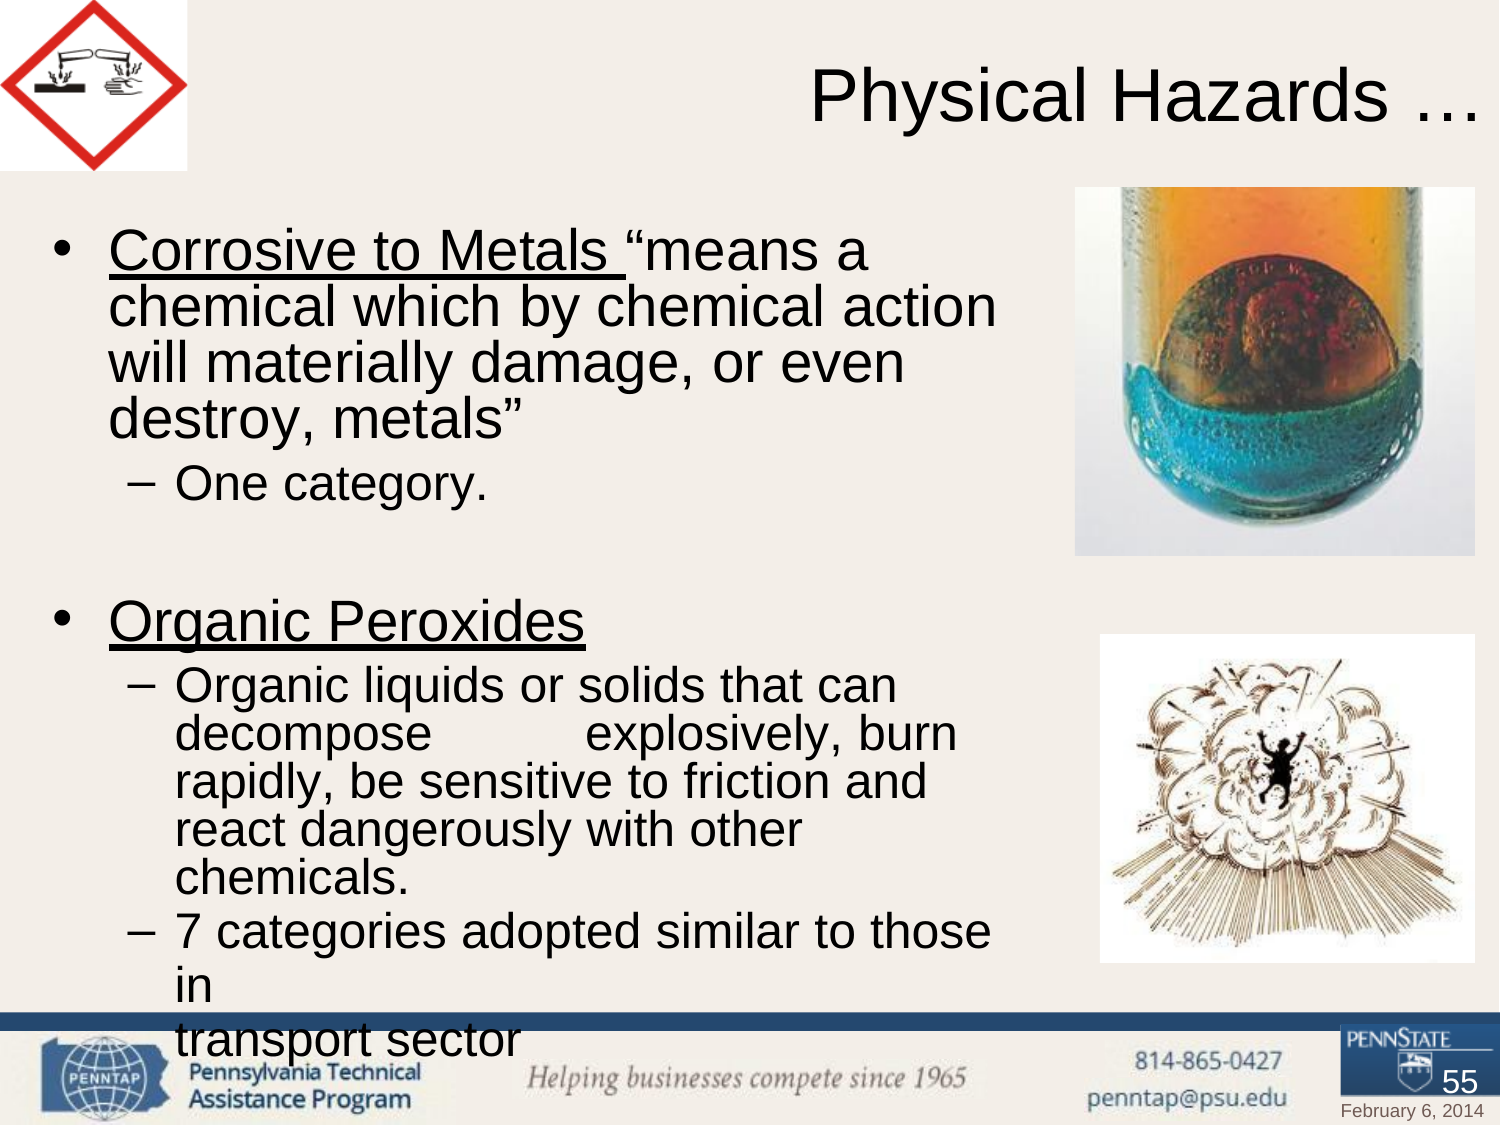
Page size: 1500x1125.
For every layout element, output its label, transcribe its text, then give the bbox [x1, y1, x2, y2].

picture [511, 1067, 988, 1099]
picture [1084, 1078, 1296, 1121]
text_box Corrosive to Metals “means a chemical which by chemical action will materially damage, or even destroy, metals” One category. Organic Peroxides Organic liquids or solids that can decompose explosively, burn rapidly, be sensitive to friction and react dangerously with other chemicals. 7 categories adopted similar to those in transport sector [50, 225, 1047, 1067]
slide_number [1338, 1061, 1486, 1125]
picture [1340, 1024, 1500, 1097]
picture [1104, 1040, 1293, 1077]
text_box [1099, 634, 1475, 963]
text_box [1074, 187, 1475, 556]
picture [0, 1031, 456, 1125]
title Physical Hazards … [13, 46, 1487, 235]
text_box [0, 0, 188, 172]
